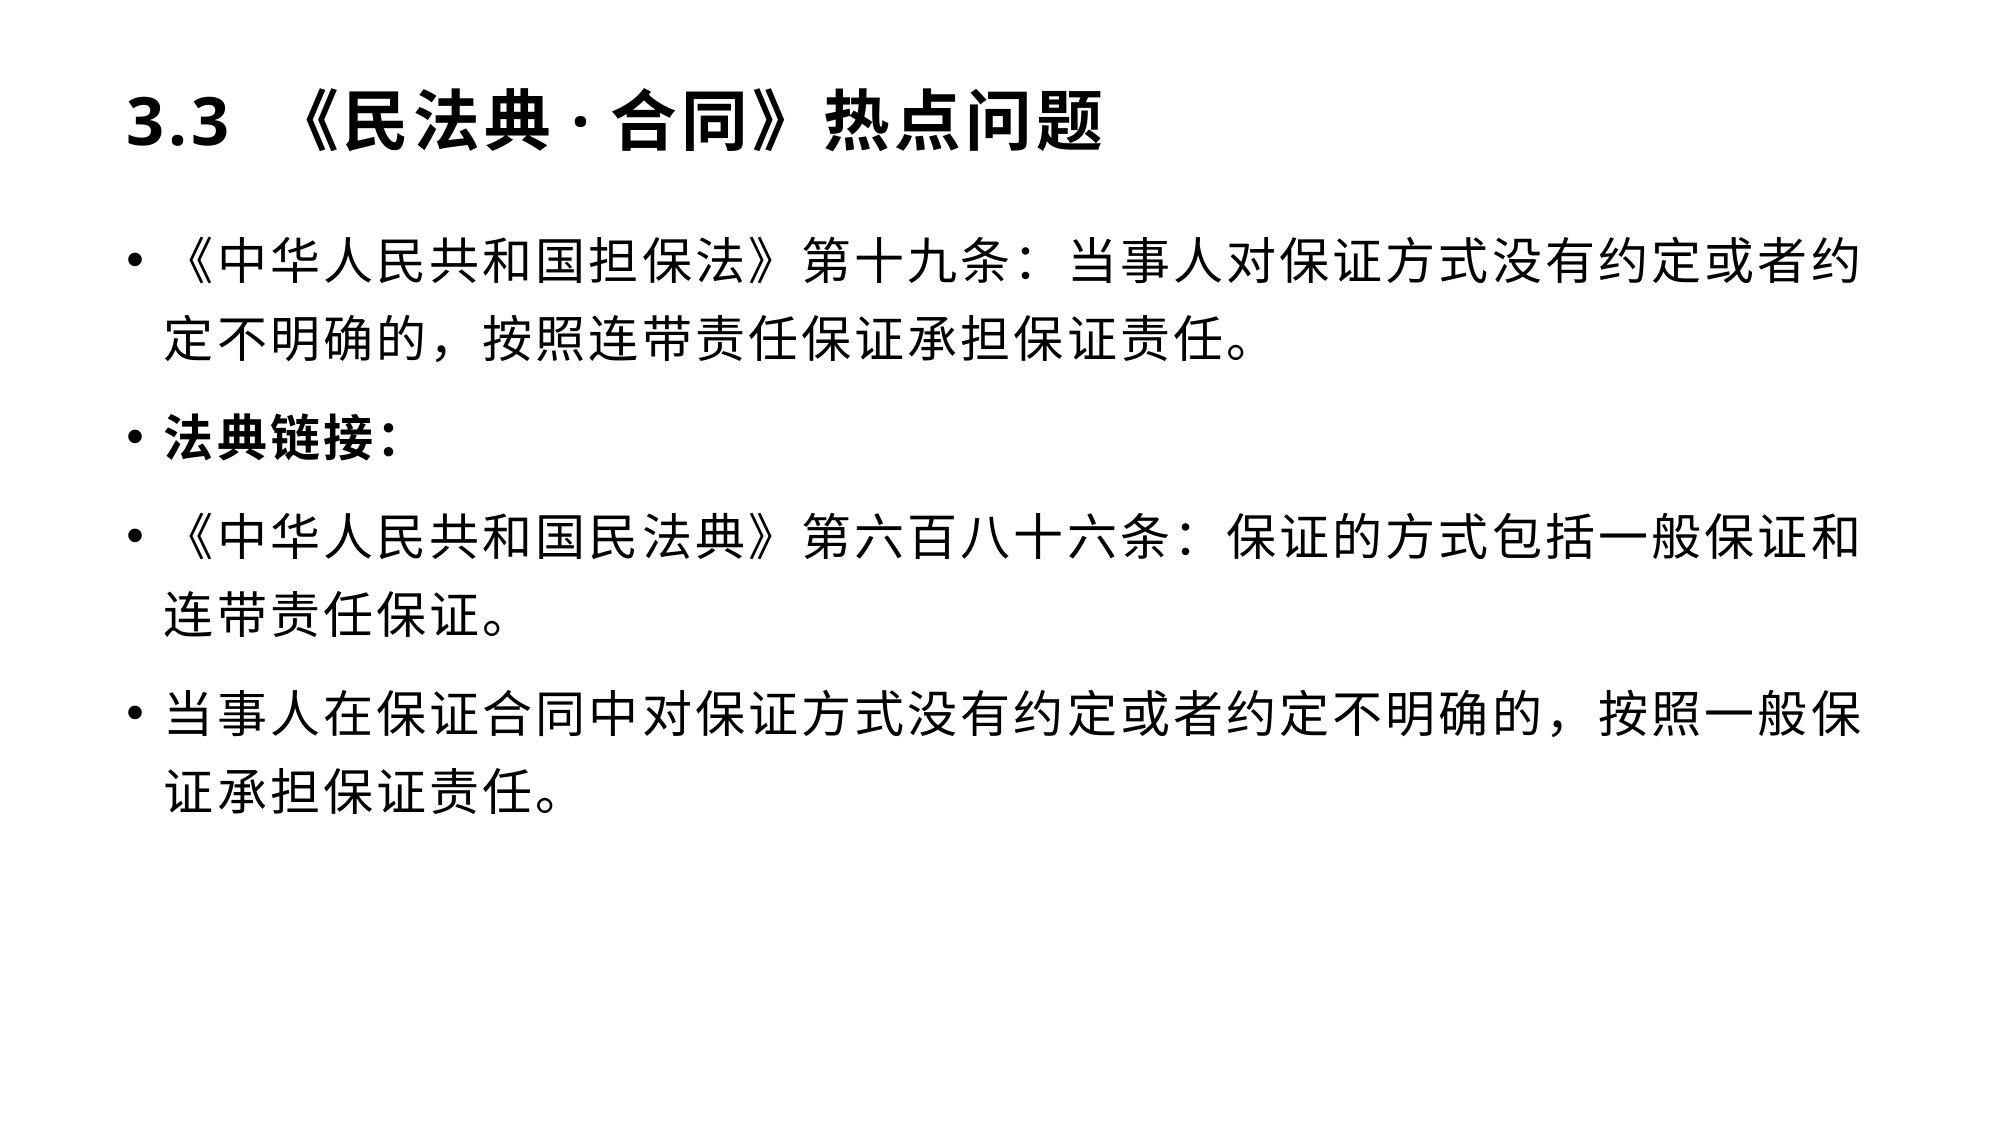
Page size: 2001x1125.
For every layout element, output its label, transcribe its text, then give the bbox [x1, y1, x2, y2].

list 《中华人民共和国担保法》第十九条：当事人对保证方式没有约定或者约定不明确的，按照连带责任保证承担保证责任。 法典链接： 《中华人民共和国民法典》第六百八十六条：保证的方式包括一般保证和连带责任保证。 当事人在保证合同中对保证方式没有约定或者约定不明确的，按照一般保证承担保证责任。 [109, 211, 1891, 1041]
title 3.3 《民法典·合同》热点问题 [109, 72, 1891, 188]
